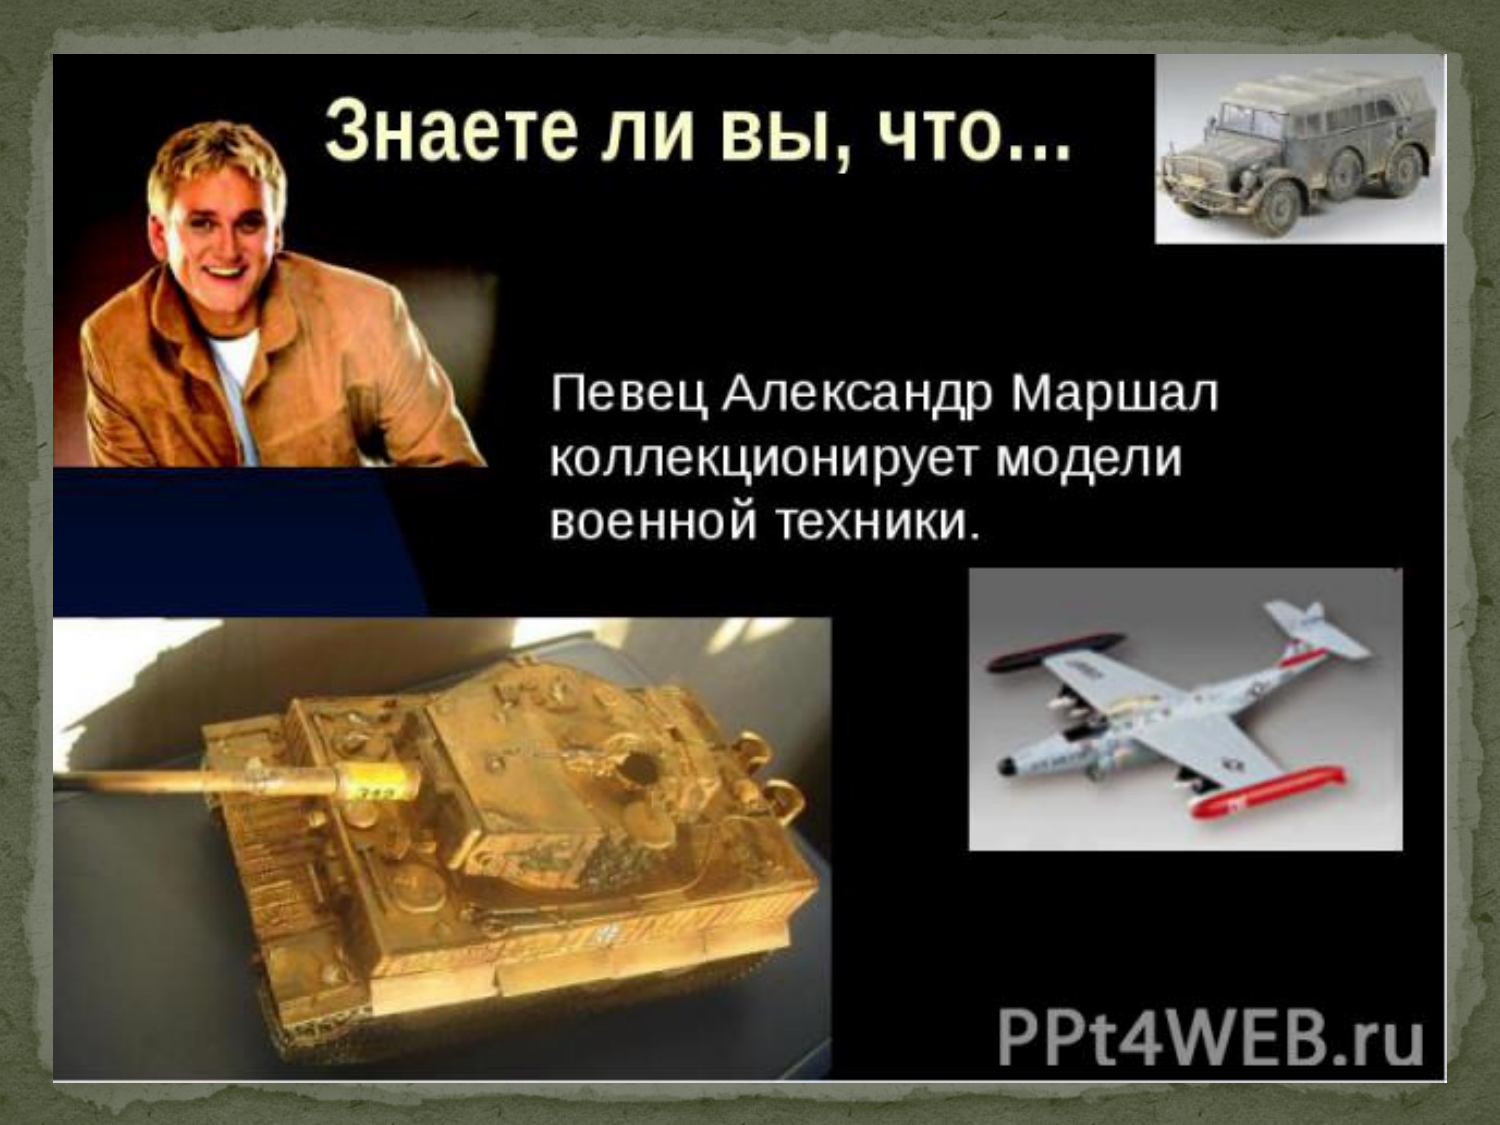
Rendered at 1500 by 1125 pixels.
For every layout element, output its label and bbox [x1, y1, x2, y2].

picture [53, 54, 1447, 1083]
